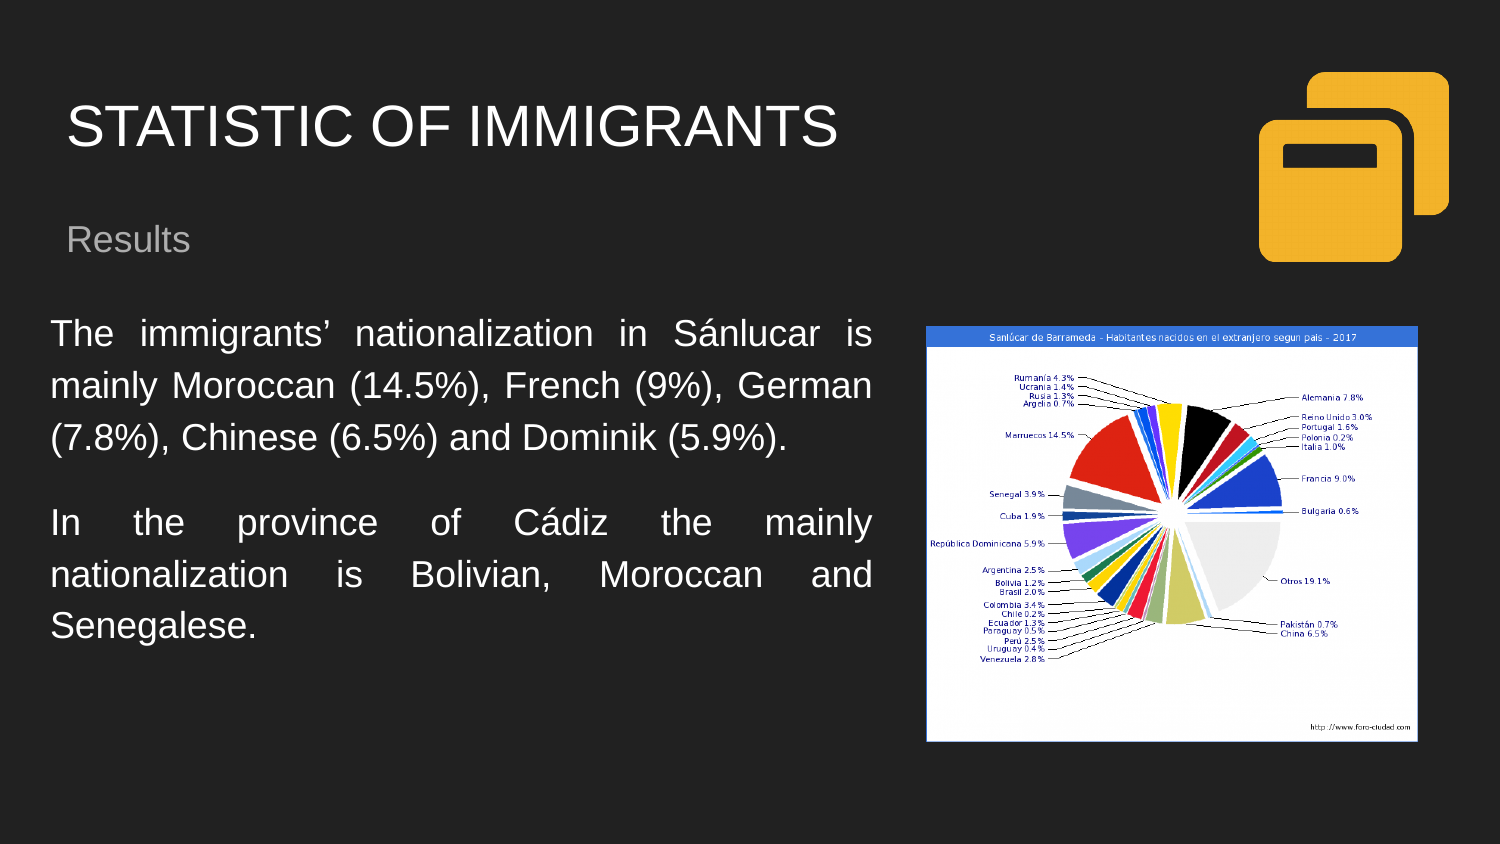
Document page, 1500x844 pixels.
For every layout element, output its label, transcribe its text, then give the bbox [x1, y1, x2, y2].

text_box Results [51, 199, 564, 256]
picture [925, 325, 1418, 742]
list The immigrants’ nationalization in Sánlucar is mainly Moroccan (14.5%), French (9%), German (7.8%), Chinese (6.5%) and Dominik (5.9%). In the province of Cádiz the mainly nationalization is Bolivian, Moroccan and Senegalese. [35, 287, 889, 787]
picture [1259, 72, 1450, 263]
title STATISTIC OF IMMIGRANTS [51, 72, 1258, 167]
